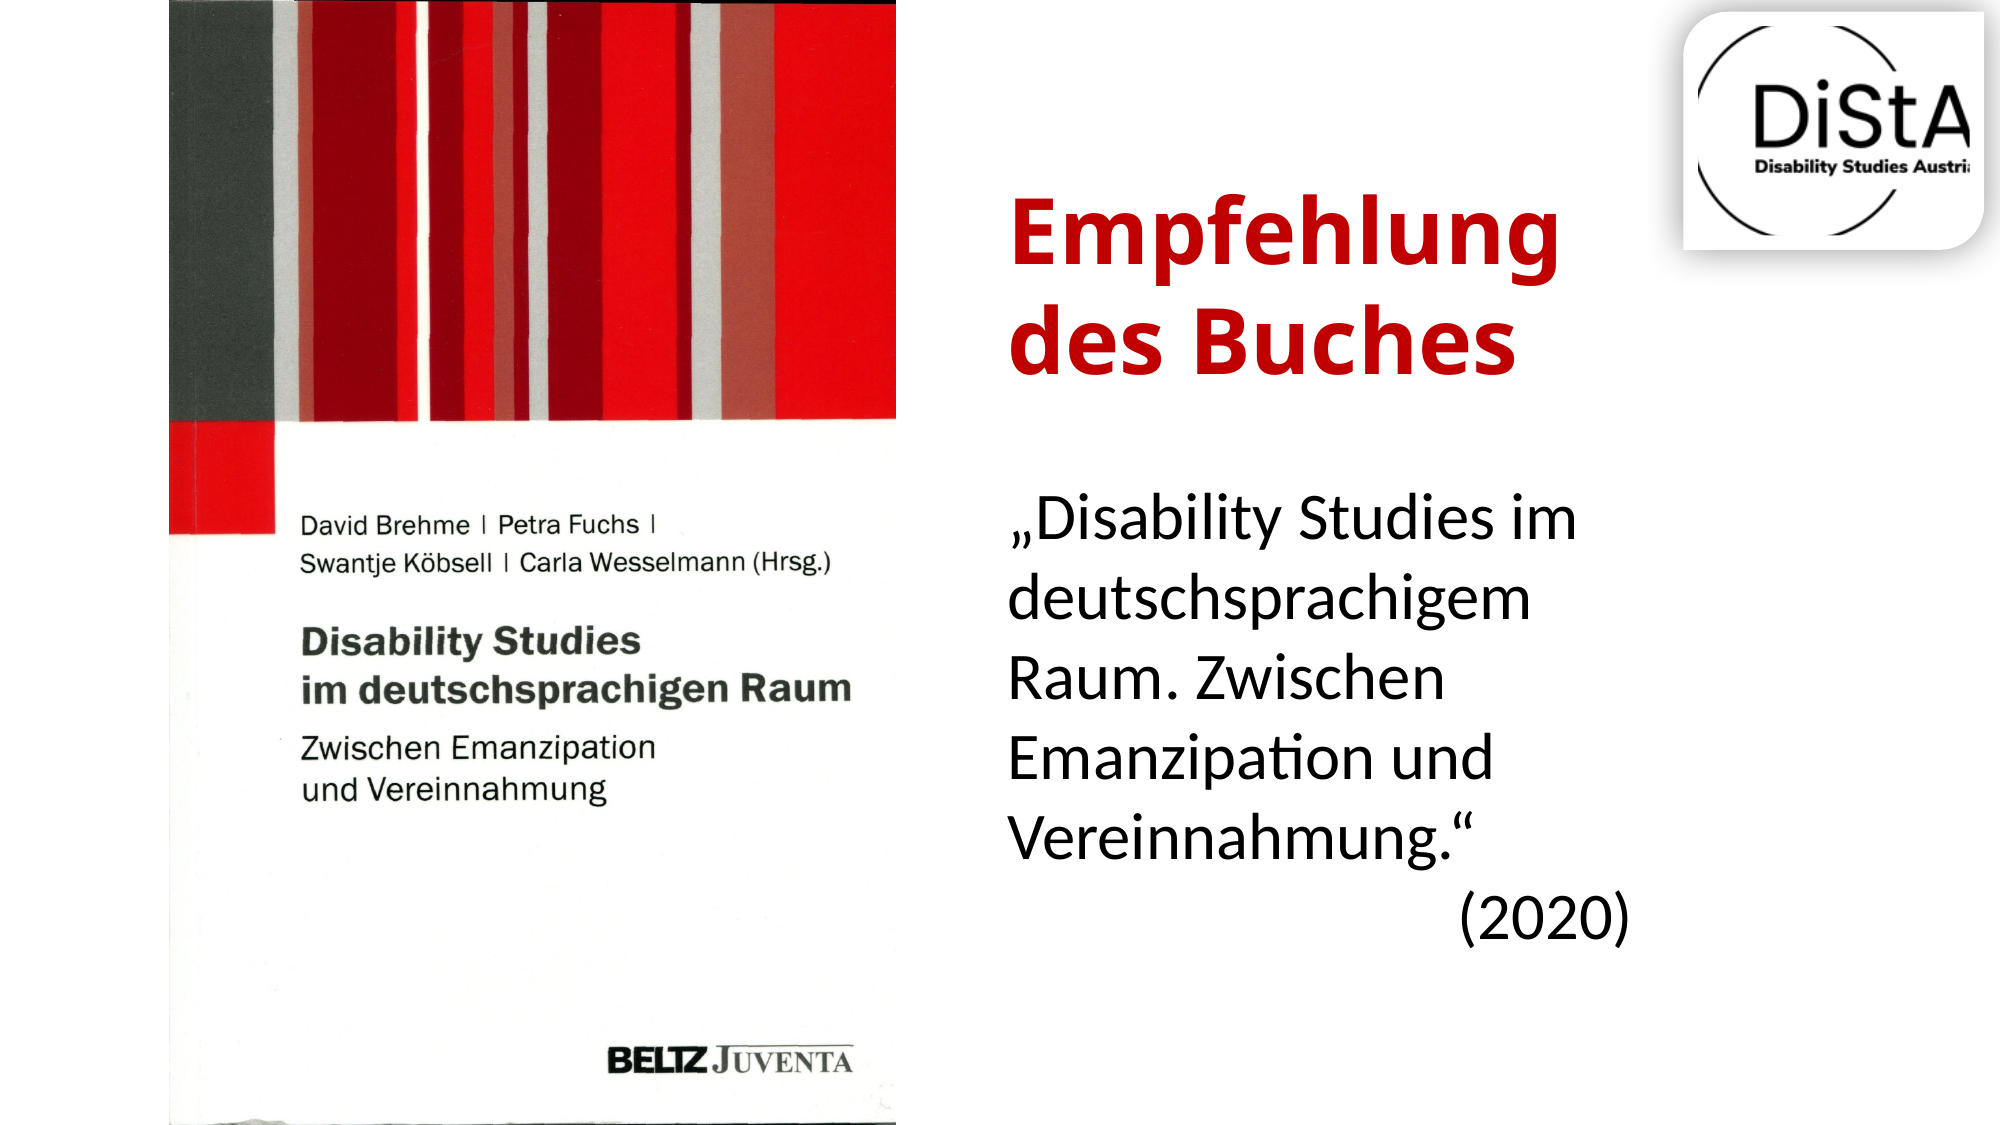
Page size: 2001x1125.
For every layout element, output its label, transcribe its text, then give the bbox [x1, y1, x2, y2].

text_box Empfehlung des Buches „Disability Studies im deutschsprachigem Raum. Zwischen Emanzipation und Vereinnahmung.“ (2020) [993, 85, 1668, 961]
picture [1690, 18, 1977, 243]
picture [169, 0, 896, 1125]
